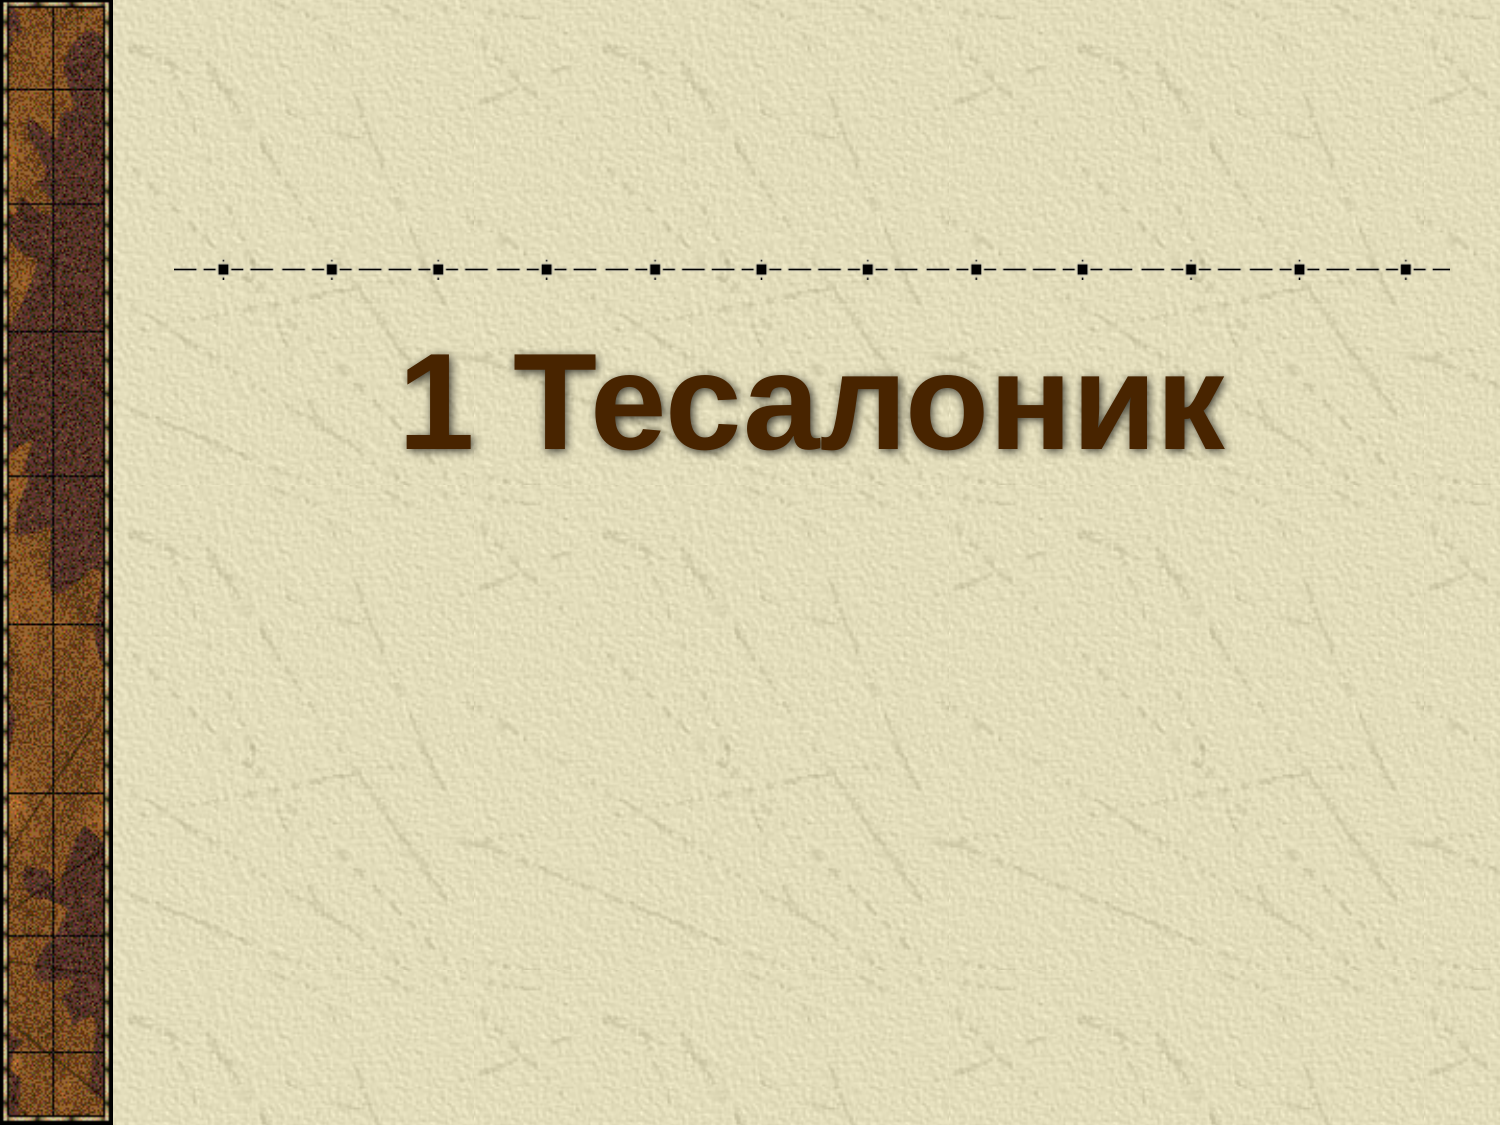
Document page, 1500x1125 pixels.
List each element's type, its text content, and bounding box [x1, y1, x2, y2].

picture [0, 0, 1500, 1125]
text_box 1 Тесалоник [150, 304, 1475, 485]
